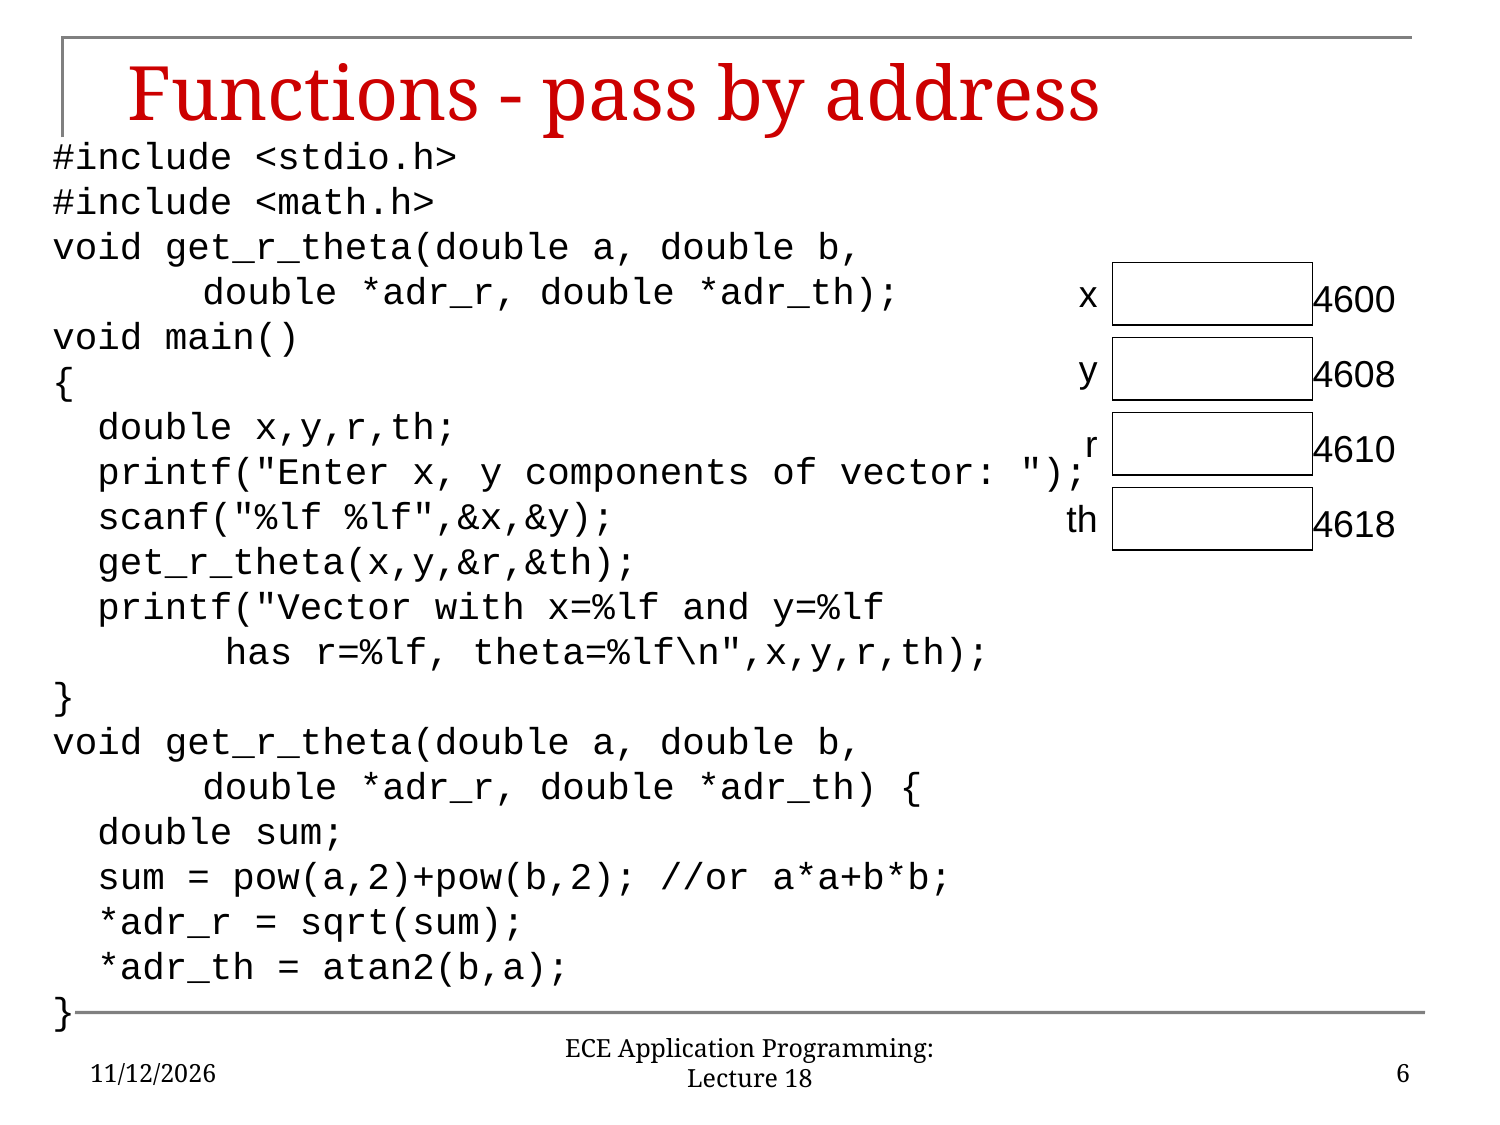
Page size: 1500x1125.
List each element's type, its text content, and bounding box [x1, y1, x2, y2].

text_box r [1049, 412, 1112, 473]
text_box [1112, 487, 1313, 550]
footer ECE Application Programming: Lecture 18 [512, 1024, 988, 1101]
text_box 4618 [1312, 500, 1425, 546]
text_box 4608 [1312, 350, 1425, 396]
text_box [1112, 337, 1313, 400]
text_box y [1049, 337, 1112, 398]
text_box x [1049, 262, 1112, 323]
text_box th [1049, 487, 1112, 548]
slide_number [74, 1023, 426, 1100]
text_box #include <stdio.h> #include <math.h> void get_r_theta(double a, double b, double *adr_r, double *adr_th); void main() { double x,y,r,th; printf("Enter x, y components of vector: "); scanf("%lf %lf",&x,&y); get_r_theta(x,y,&r,&th); printf("Vector with x=%lf and y=%lf has r=%lf, theta=%lf\n",x,y,r,th); } void get_r_theta(double a, double b, double *adr_r, double *adr_th) { double sum; sum = pow(a,2)+pow(b,2); //or a*a+b*b; *adr_r = sqrt(sum); *adr_th = atan2(b,a); } [37, 124, 1413, 1040]
text_box 4610 [1312, 425, 1425, 471]
slide_number 6 [1074, 1023, 1426, 1100]
text_box [1112, 262, 1313, 325]
text_box 4600 [1312, 275, 1425, 321]
text_box [1112, 412, 1313, 475]
title Functions - pass by address [112, 37, 1388, 124]
